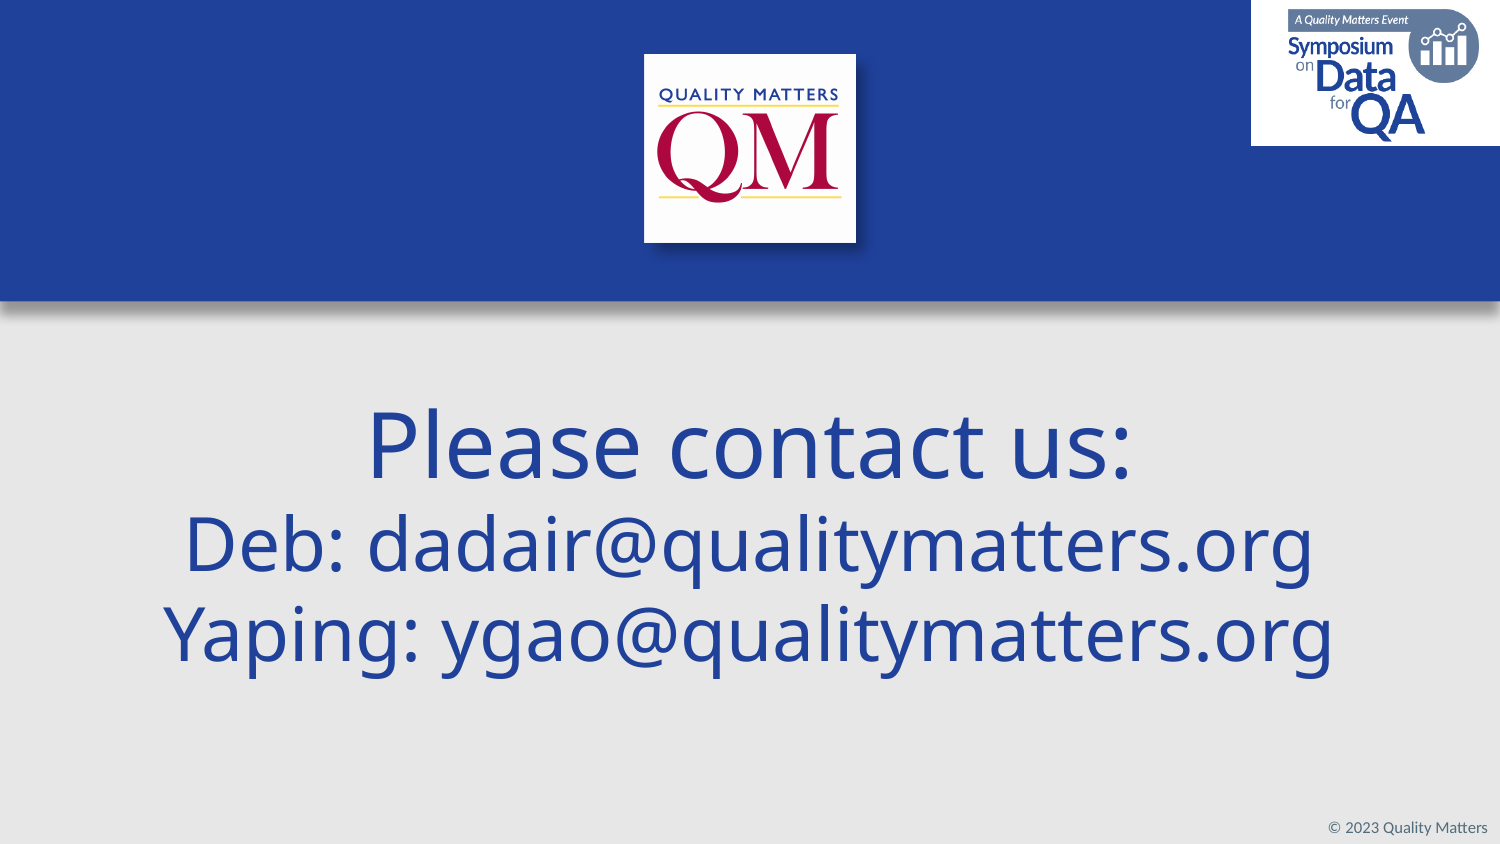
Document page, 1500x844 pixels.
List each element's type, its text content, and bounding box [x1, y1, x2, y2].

picture [644, 54, 856, 243]
picture [1251, 0, 1500, 146]
title Please contact us: Deb: dadair@qualitymatters.org Yaping: ygao@qualitymatters.org [112, 379, 1388, 734]
